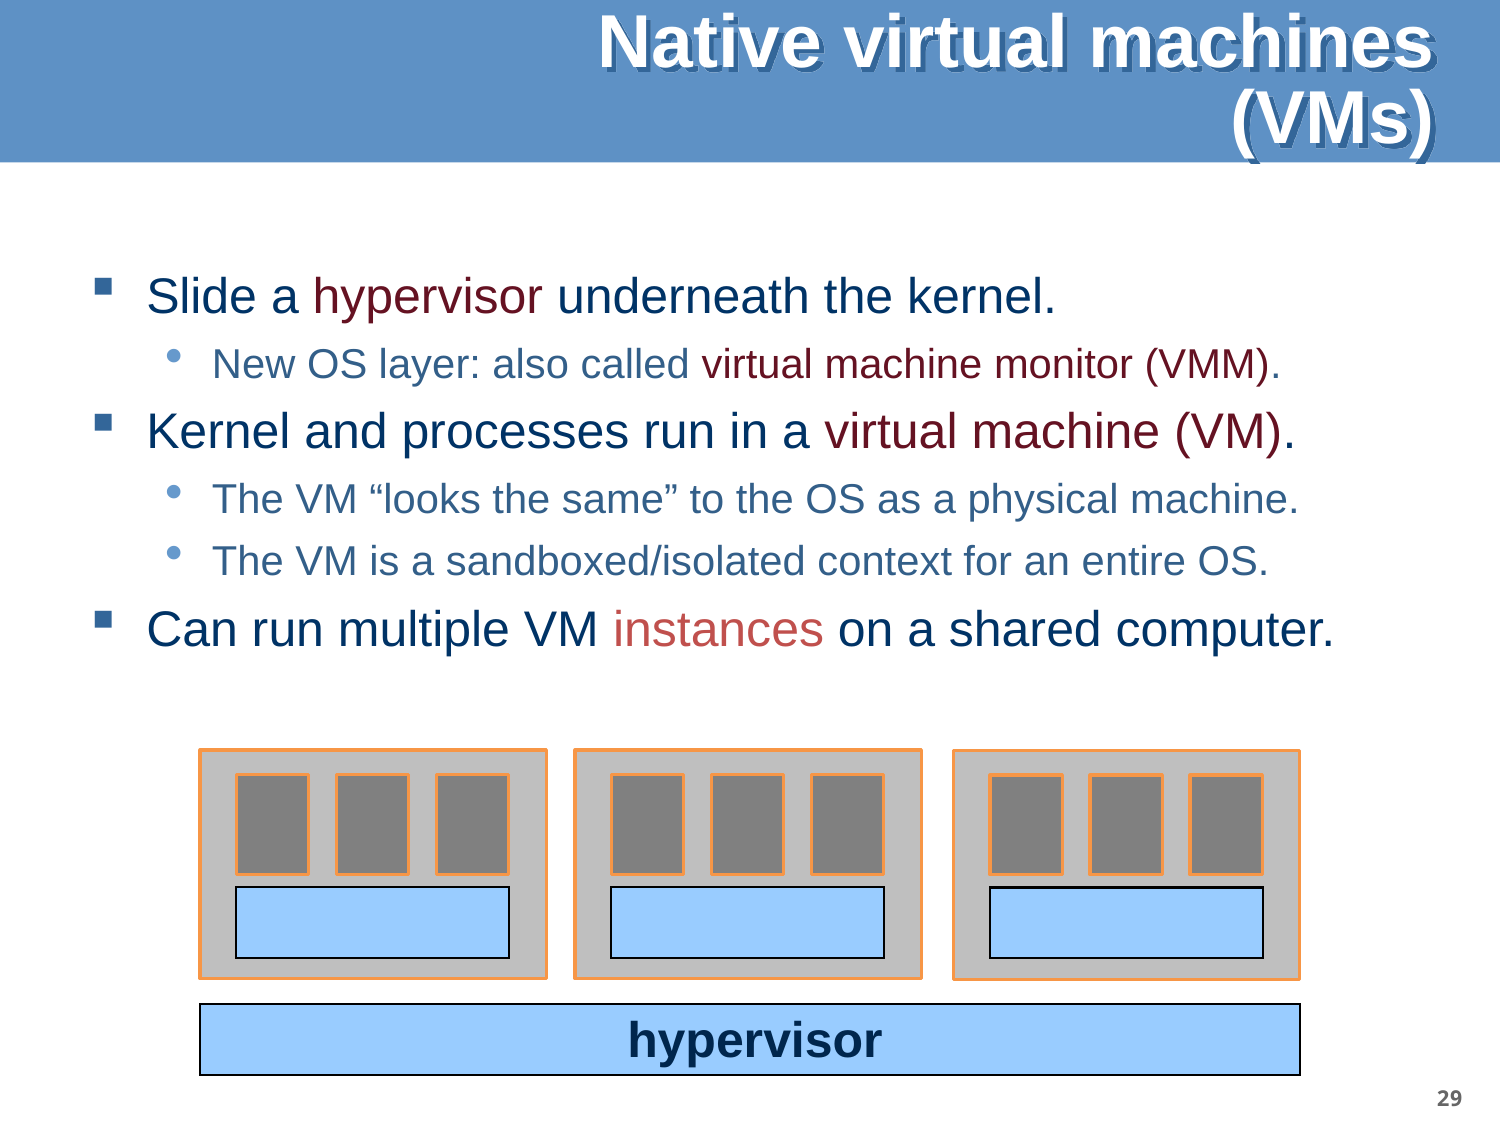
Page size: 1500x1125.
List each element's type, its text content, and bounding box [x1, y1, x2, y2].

text_box [1190, 774, 1263, 875]
text_box [200, 1004, 612, 1075]
text_box [1090, 774, 1163, 875]
text_box [611, 887, 884, 958]
text_box [990, 887, 1263, 959]
text_box [611, 774, 684, 875]
text_box [953, 750, 1300, 980]
text_box [575, 749, 922, 979]
text_box [236, 774, 309, 875]
text_box [811, 774, 884, 875]
text_box [336, 774, 409, 875]
text_box [236, 887, 509, 958]
text_box [711, 774, 784, 875]
text_box [990, 774, 1063, 875]
title Native virtual machines (VMs) [374, 19, 1451, 146]
text_box hypervisor [612, 999, 900, 1075]
text_box [200, 749, 547, 979]
text_box [436, 774, 509, 875]
text_box [900, 1004, 1301, 1075]
list Slide a hypervisor underneath the kernel. New OS layer: also called virtual machine monitor (VMM). Kernel and processes run in a virtual machine (VM). The VM “looks the same” to the OS as a physical machine. The VM is a sandboxed/isolated context for an entire OS. Can run multiple VM instances on a shared computer. [74, 262, 1451, 726]
